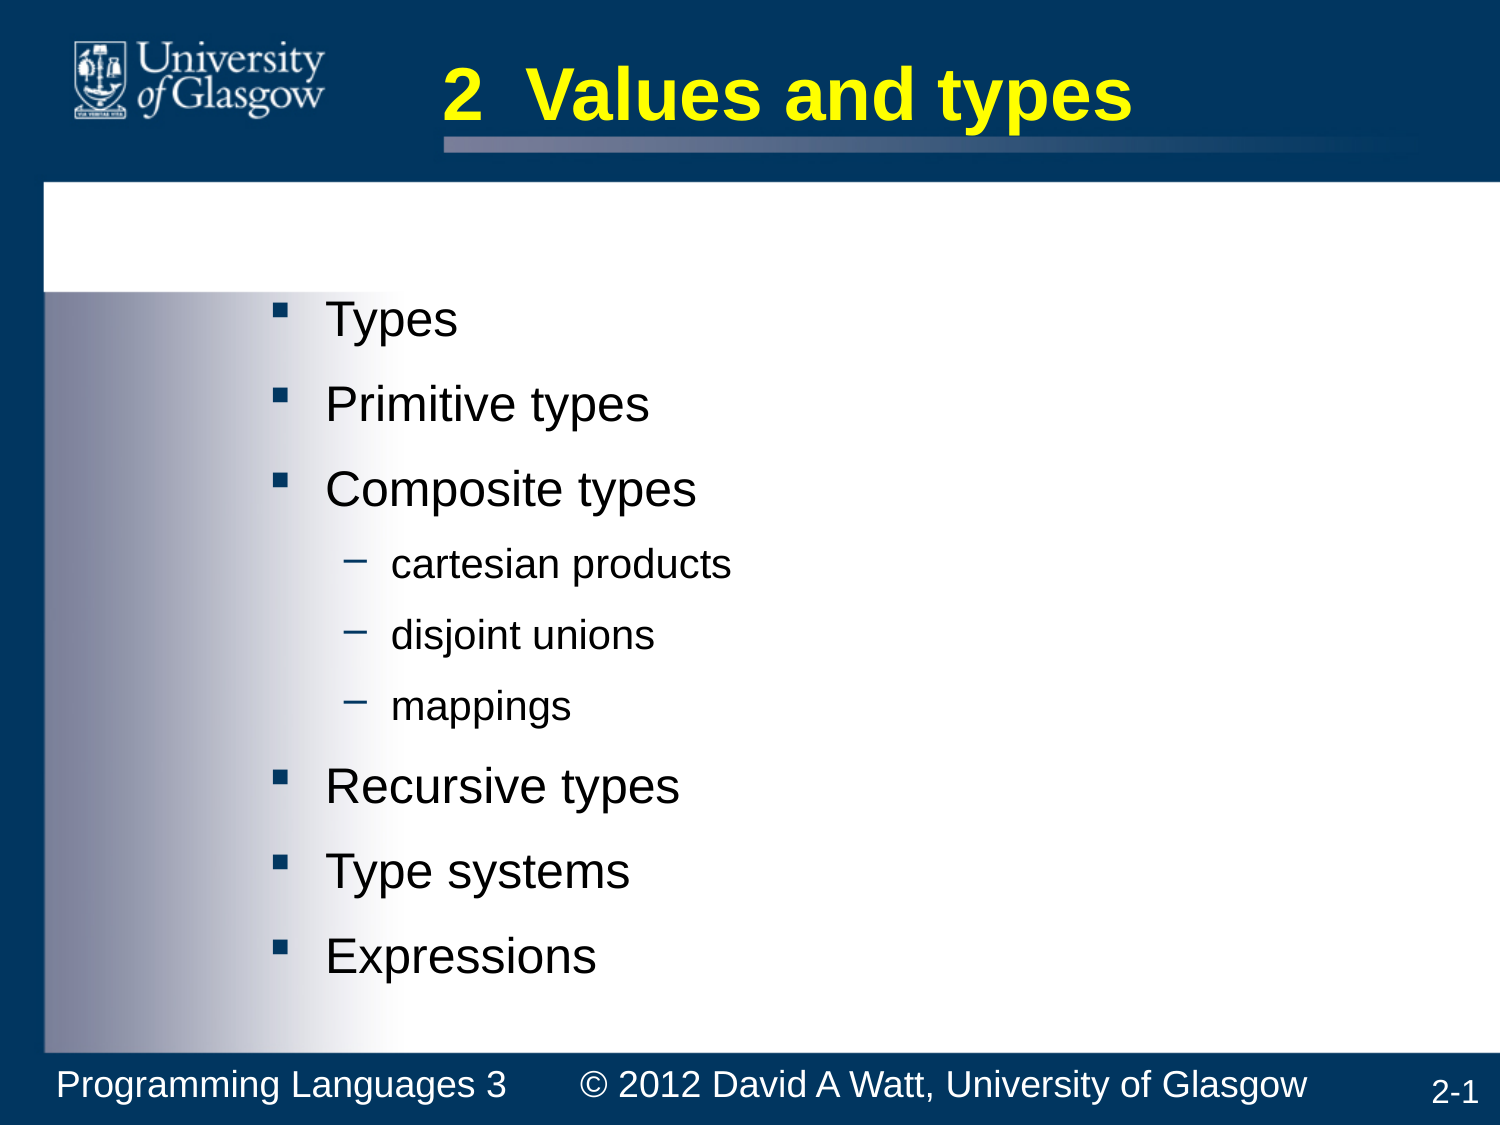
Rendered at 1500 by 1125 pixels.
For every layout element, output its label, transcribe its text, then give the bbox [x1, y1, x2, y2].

title 2 Values and types [427, 30, 1436, 150]
text_box Programming Languages 3 © 2012 David A Watt, University of Glasgow [41, 1052, 1400, 1125]
picture [0, 0, 1500, 1125]
list Types Primitive types Composite types cartesian products disjoint unions mappings Recursive types Type systems Expressions [253, 278, 1435, 1038]
